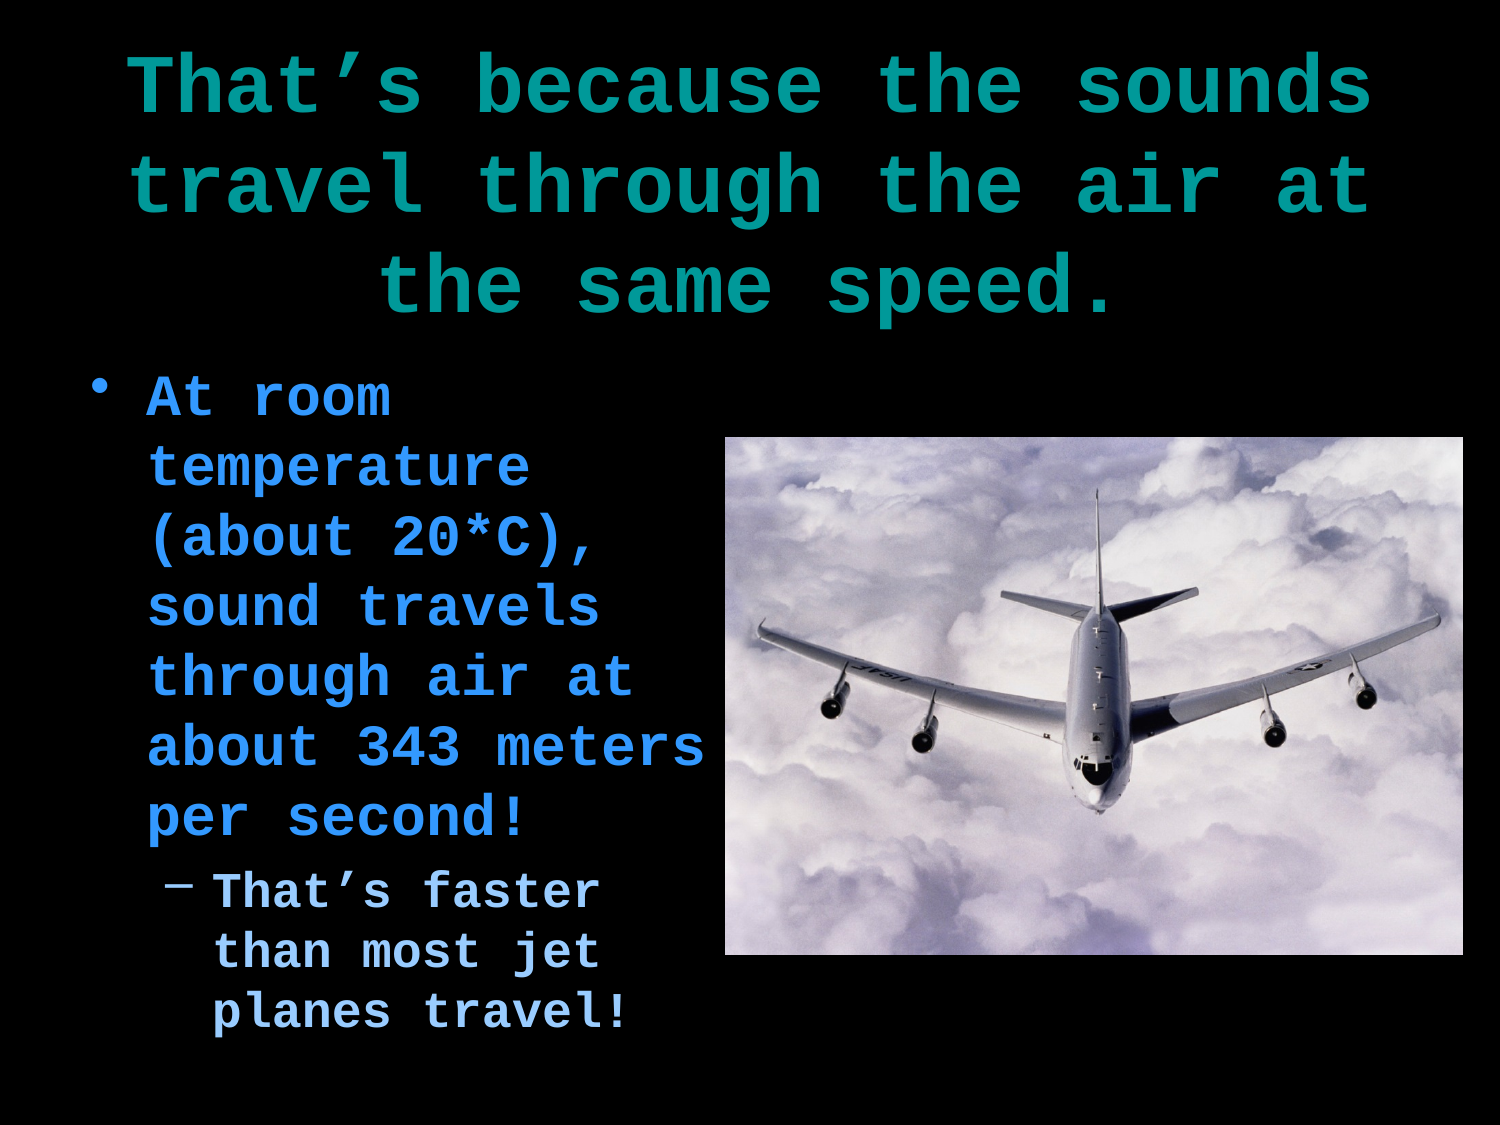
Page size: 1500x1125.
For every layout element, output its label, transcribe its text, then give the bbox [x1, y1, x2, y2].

title That’s because the sounds travel through the air at the same speed. [75, 45, 1425, 313]
list At room temperature (about 20*C), sound travels through air at about 343 meters per second! That’s faster than most jet planes travel! [75, 350, 750, 1125]
picture [724, 437, 1463, 956]
